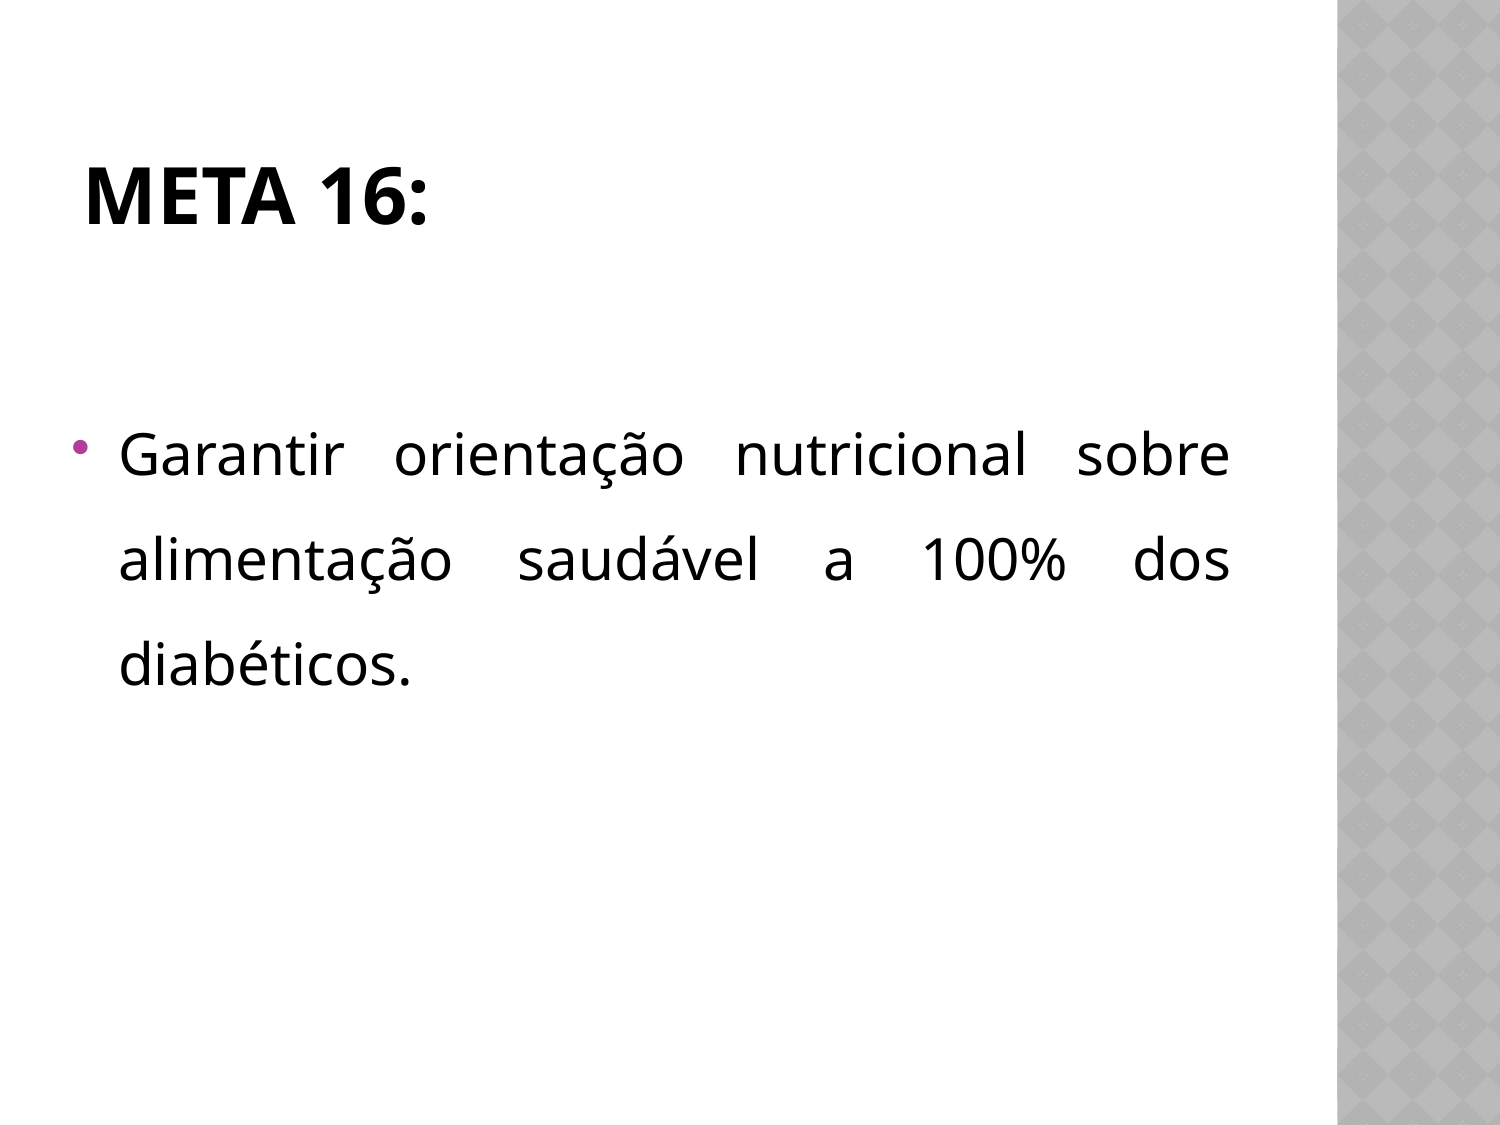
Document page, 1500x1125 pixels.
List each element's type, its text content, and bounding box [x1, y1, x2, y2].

title Meta 16: [75, 52, 1263, 240]
list Garantir orientação nutricional sobre alimentação saudável a 100% dos diabéticos. [58, 375, 1247, 1084]
